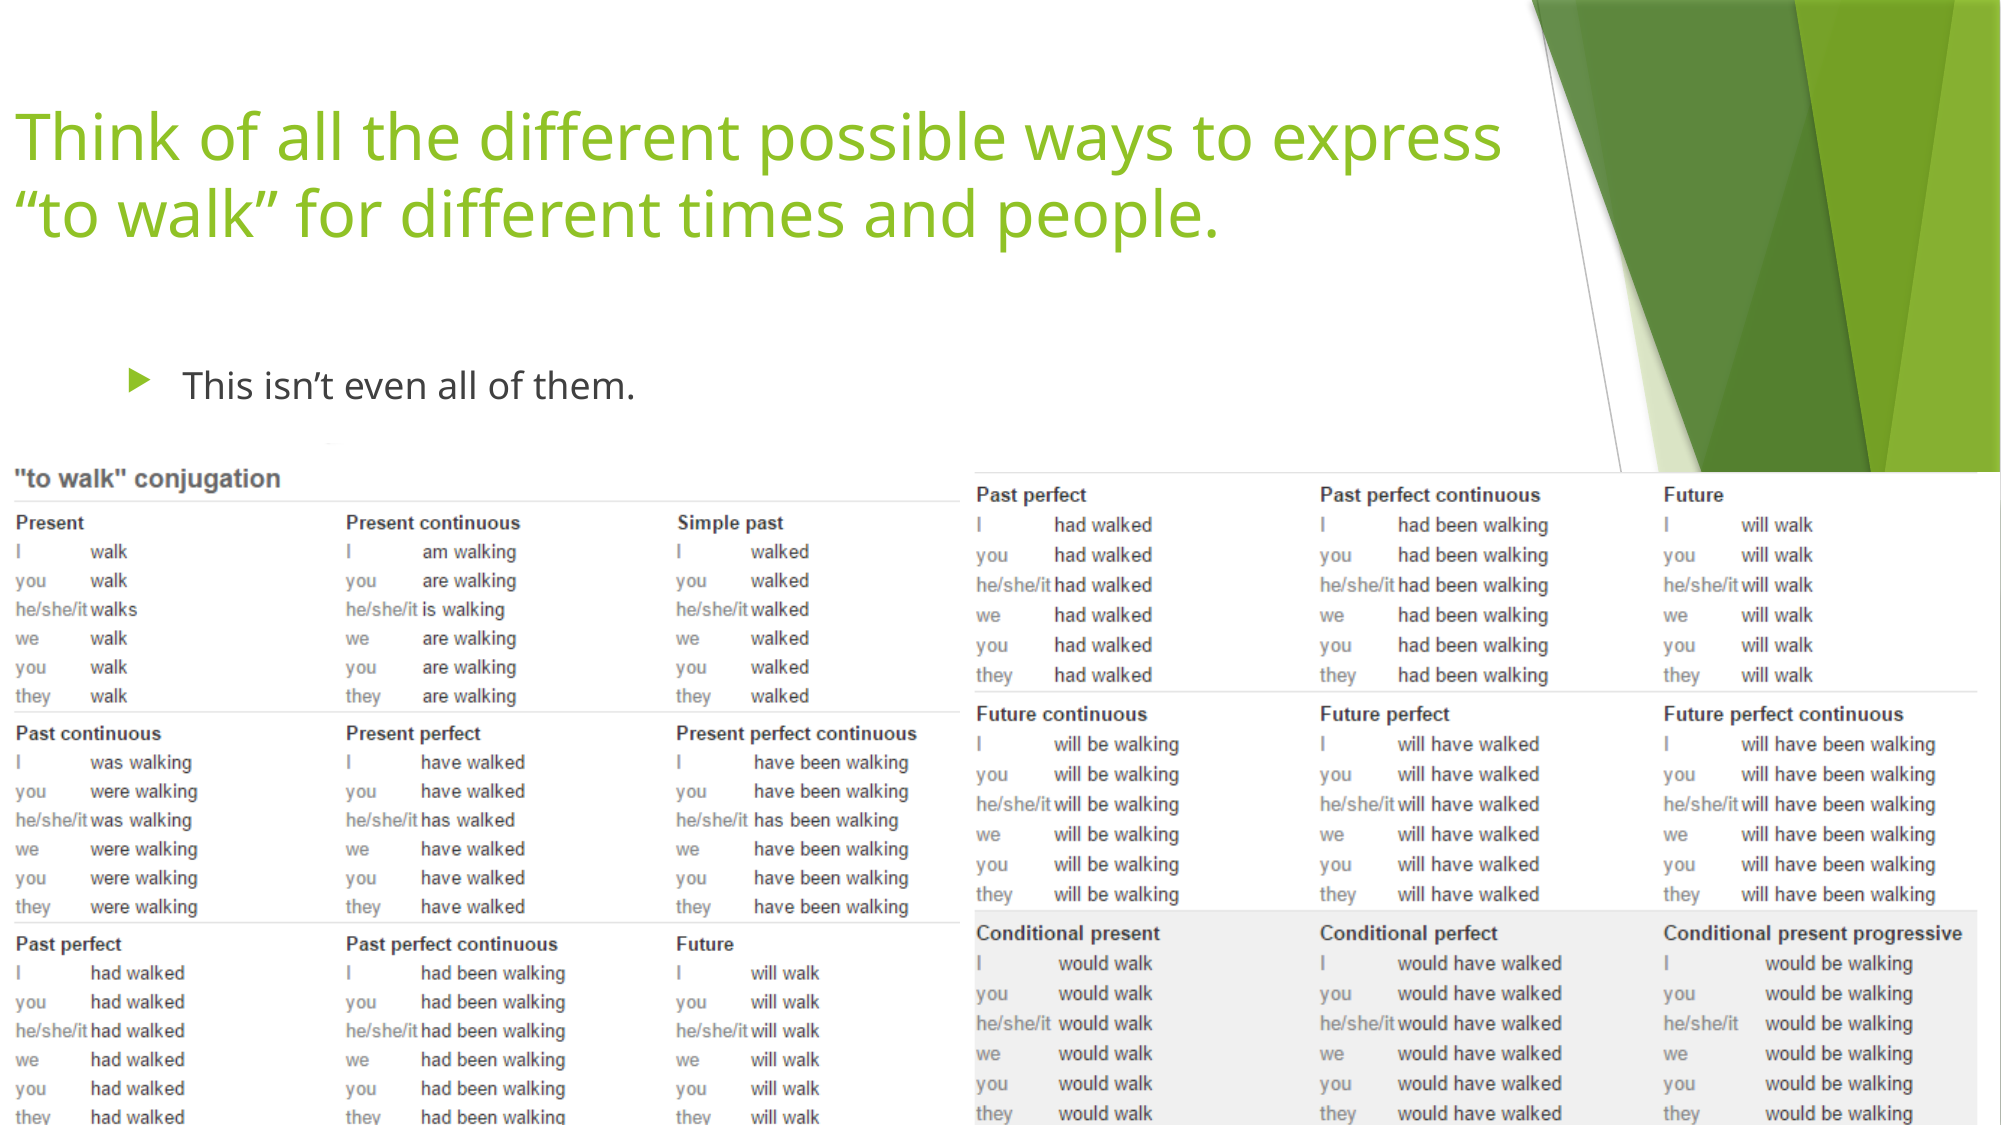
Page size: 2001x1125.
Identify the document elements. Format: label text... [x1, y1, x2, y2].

picture [0, 442, 2000, 1125]
title Think of all the different possible ways to express “to walk” for different times and people. [0, 88, 1534, 305]
list This isn’t even all of them. [111, 354, 1522, 470]
